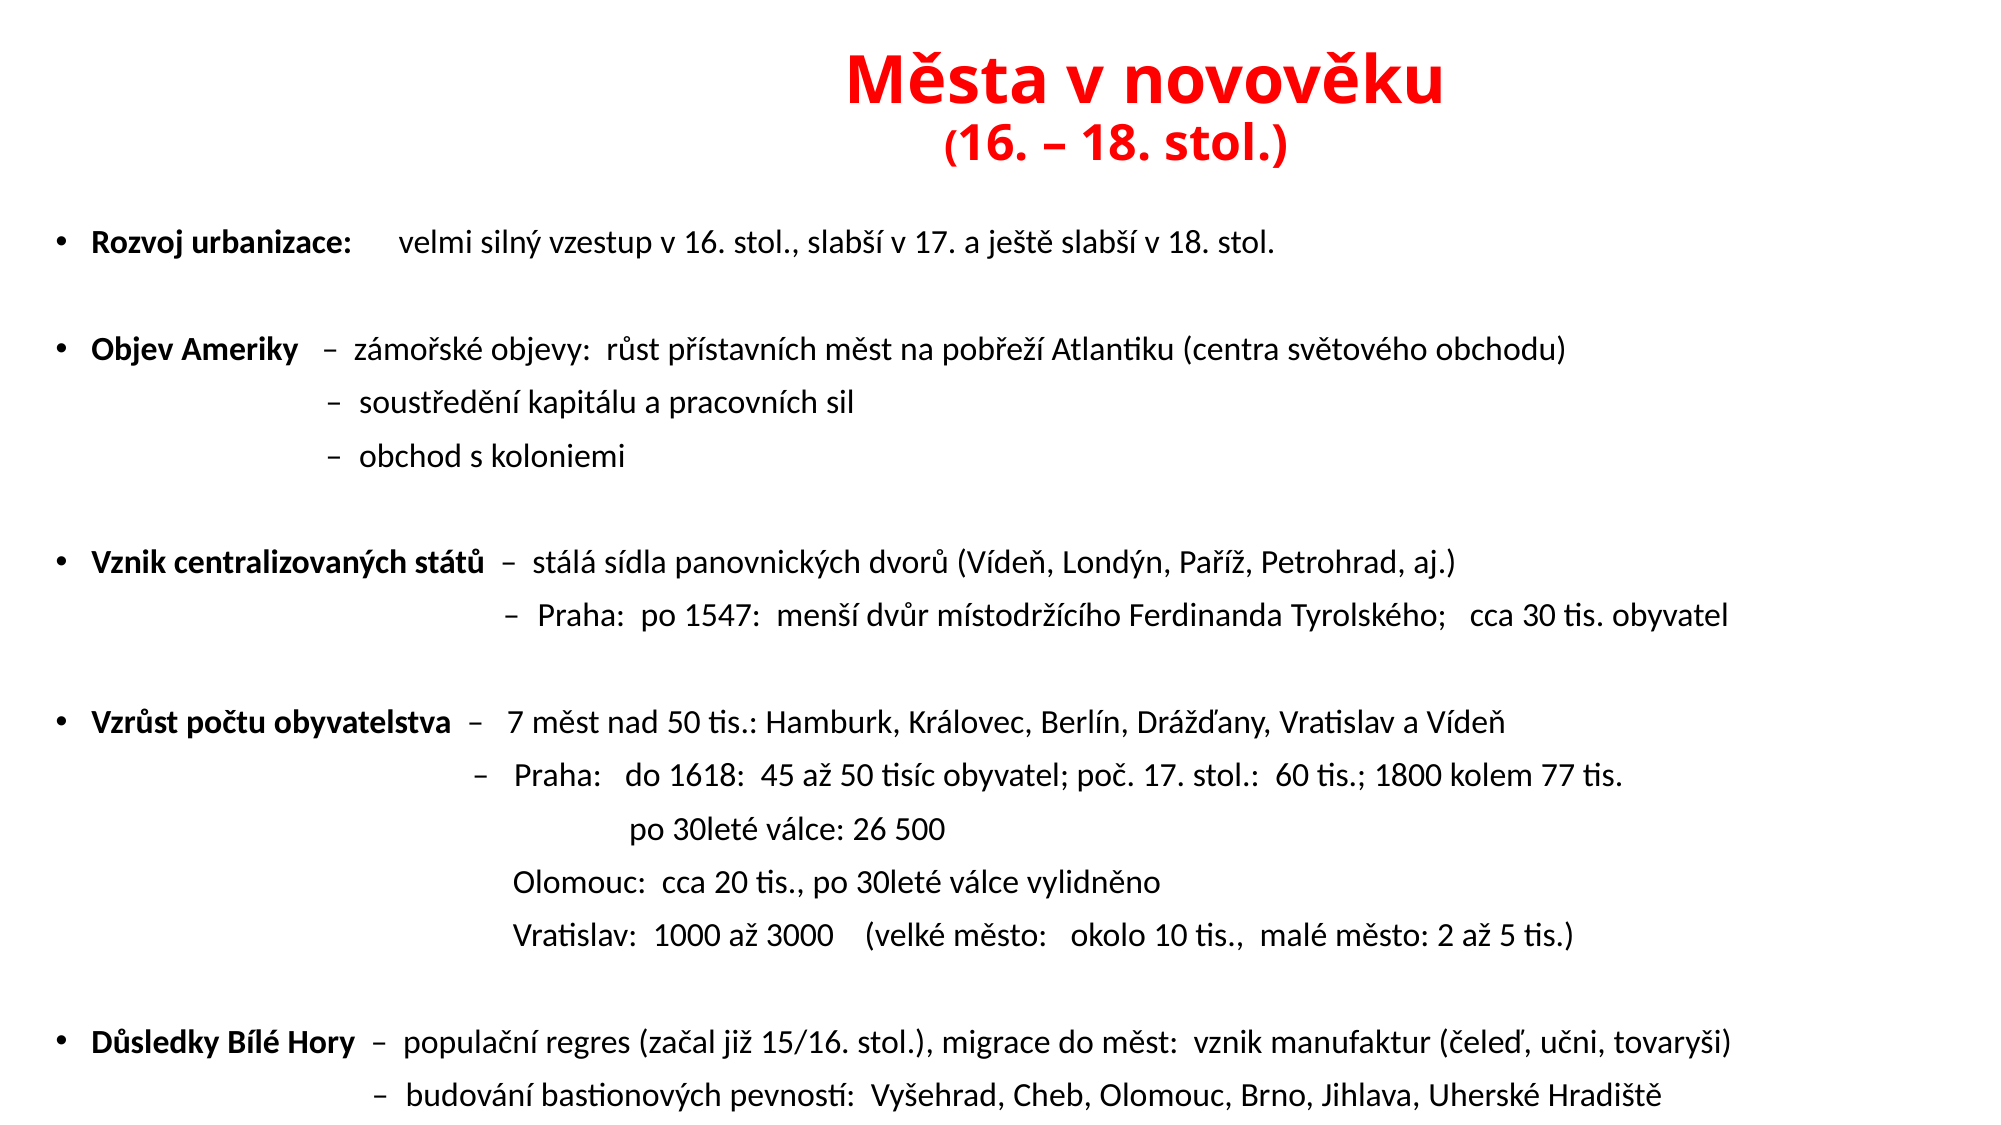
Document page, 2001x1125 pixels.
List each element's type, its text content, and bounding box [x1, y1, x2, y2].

title Města v novověku (16. – 18. stol.) [122, 0, 1848, 217]
list Rozvoj urbanizace: velmi silný vzestup v 16. stol., slabší v 17. a ještě slabší v 18. stol. Objev Ameriky – zámořské objevy: růst přístavních měst na pobřeží Atlantiku (centra světového obchodu) – soustředění kapitálu a pracovních sil – obchod s koloniemi Vznik centralizovaných států – stálá sídla panovnických dvorů (Vídeň, Londýn, Paříž, Petrohrad, aj.) – Praha: po 1547: menší dvůr místodržícího Ferdinanda Tyrolského; cca 30 tis. obyvatel Vzrůst počtu obyvatelstva – 7 měst nad 50 tis.: Hamburk, Královec, Berlín, Drážďany, Vratislav a Vídeň – Praha: do 1618: 45 až 50 tisíc obyvatel; poč. 17. stol.: 60 tis.; 1800 kolem 77 tis. po 30leté válce: 26 500 Olomouc: cca 20 tis., po 30leté válce vylidněno Vratislav: 1000 až 3000 (velké město: okolo 10 tis., malé město: 2 až 5 tis.) Důsledky Bílé Hory – populační regres (začal již 15/16. stol.), migrace do měst: vznik manufaktur (čeleď, učni, tovaryši) – budování bastionových pevností: Vyšehrad, Cheb, Olomouc, Brno, Jihlava, Uherské Hradiště [40, 217, 2000, 1125]
